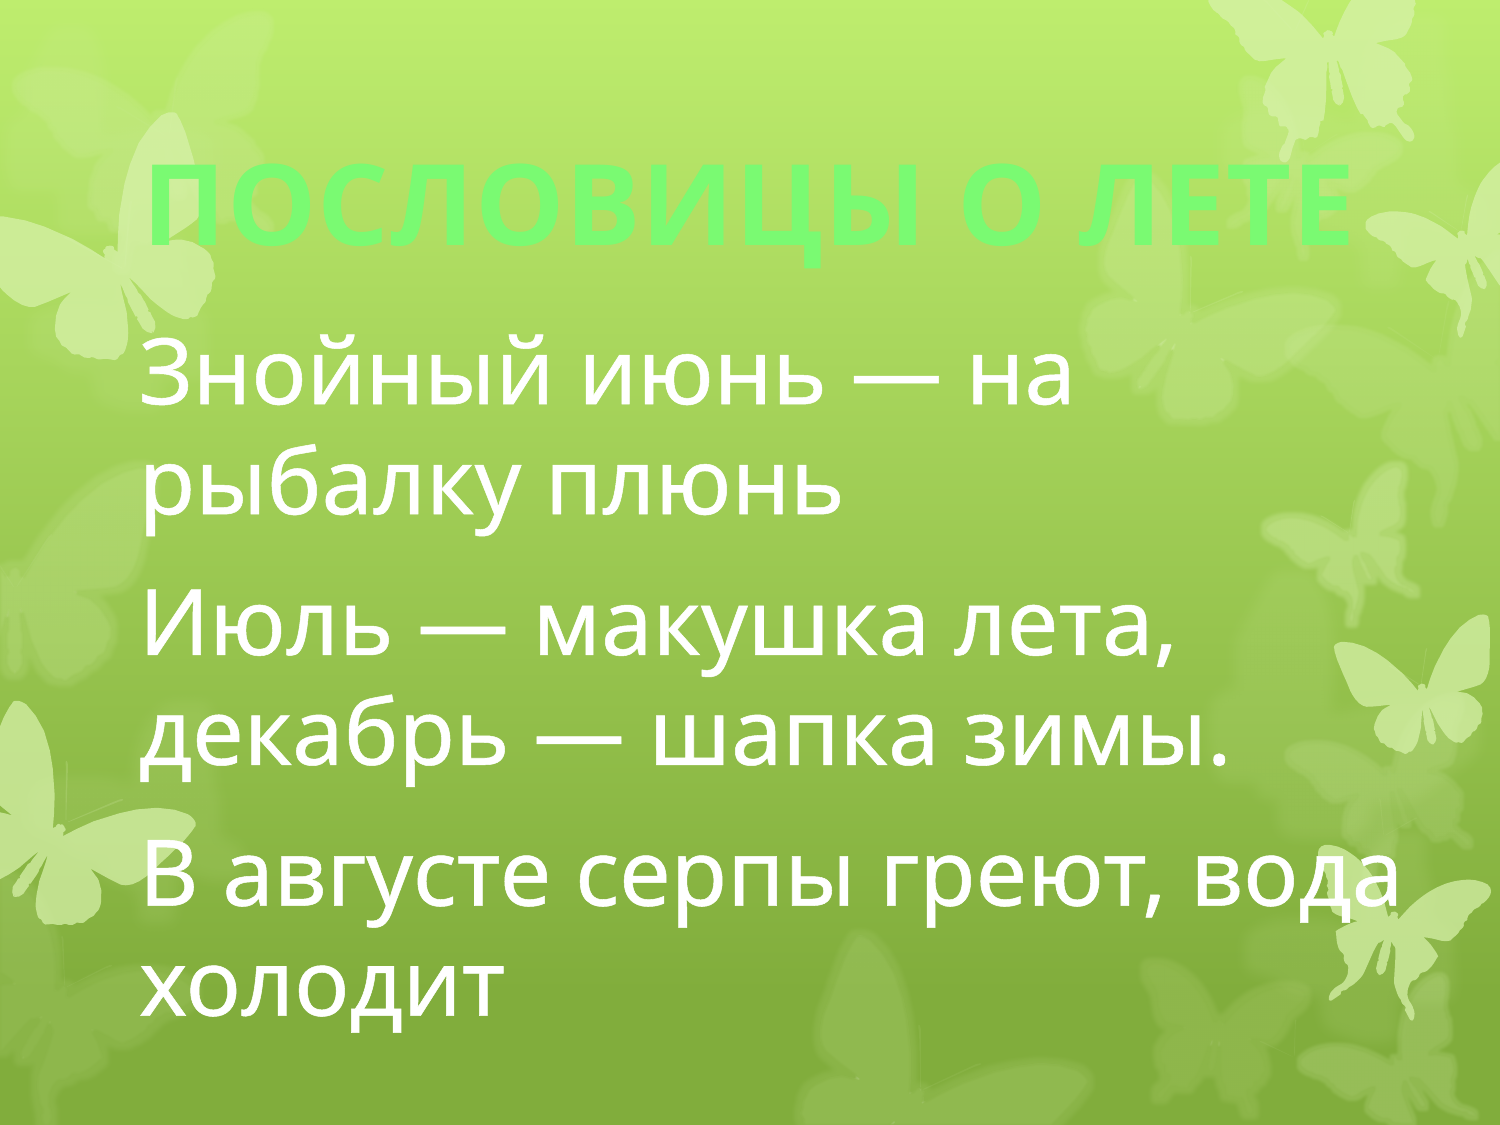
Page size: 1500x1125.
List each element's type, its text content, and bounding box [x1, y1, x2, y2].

text_box ПОСЛОВИЦЫ О ЛЕТЕ [127, 125, 1373, 276]
list Знойный июнь — на рыбалку плюнь Июль — макушка лета, декабрь — шапка зимы. В августе серпы греют, вода холодит [123, 373, 1423, 973]
